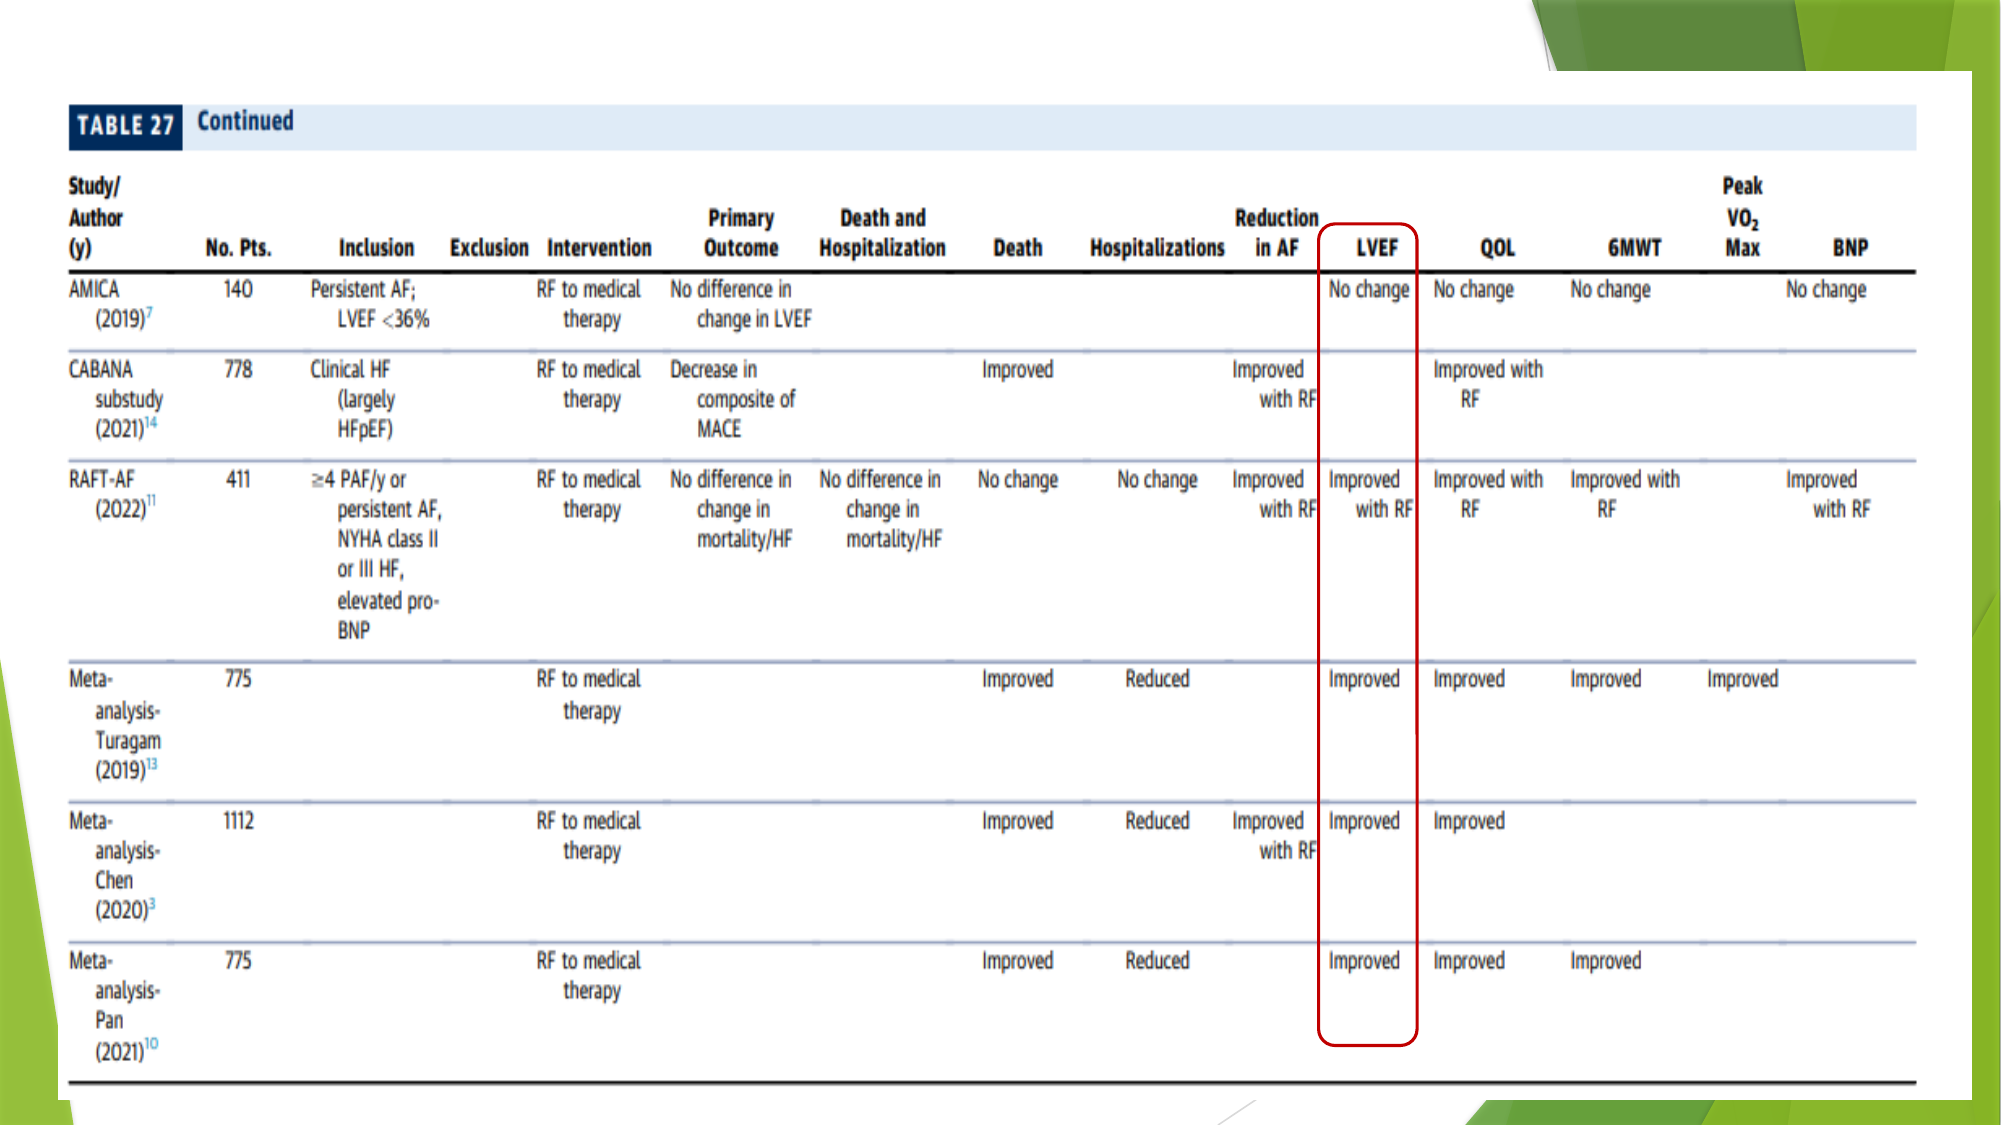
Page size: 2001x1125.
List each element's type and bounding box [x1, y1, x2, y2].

list [57, 71, 1973, 1100]
